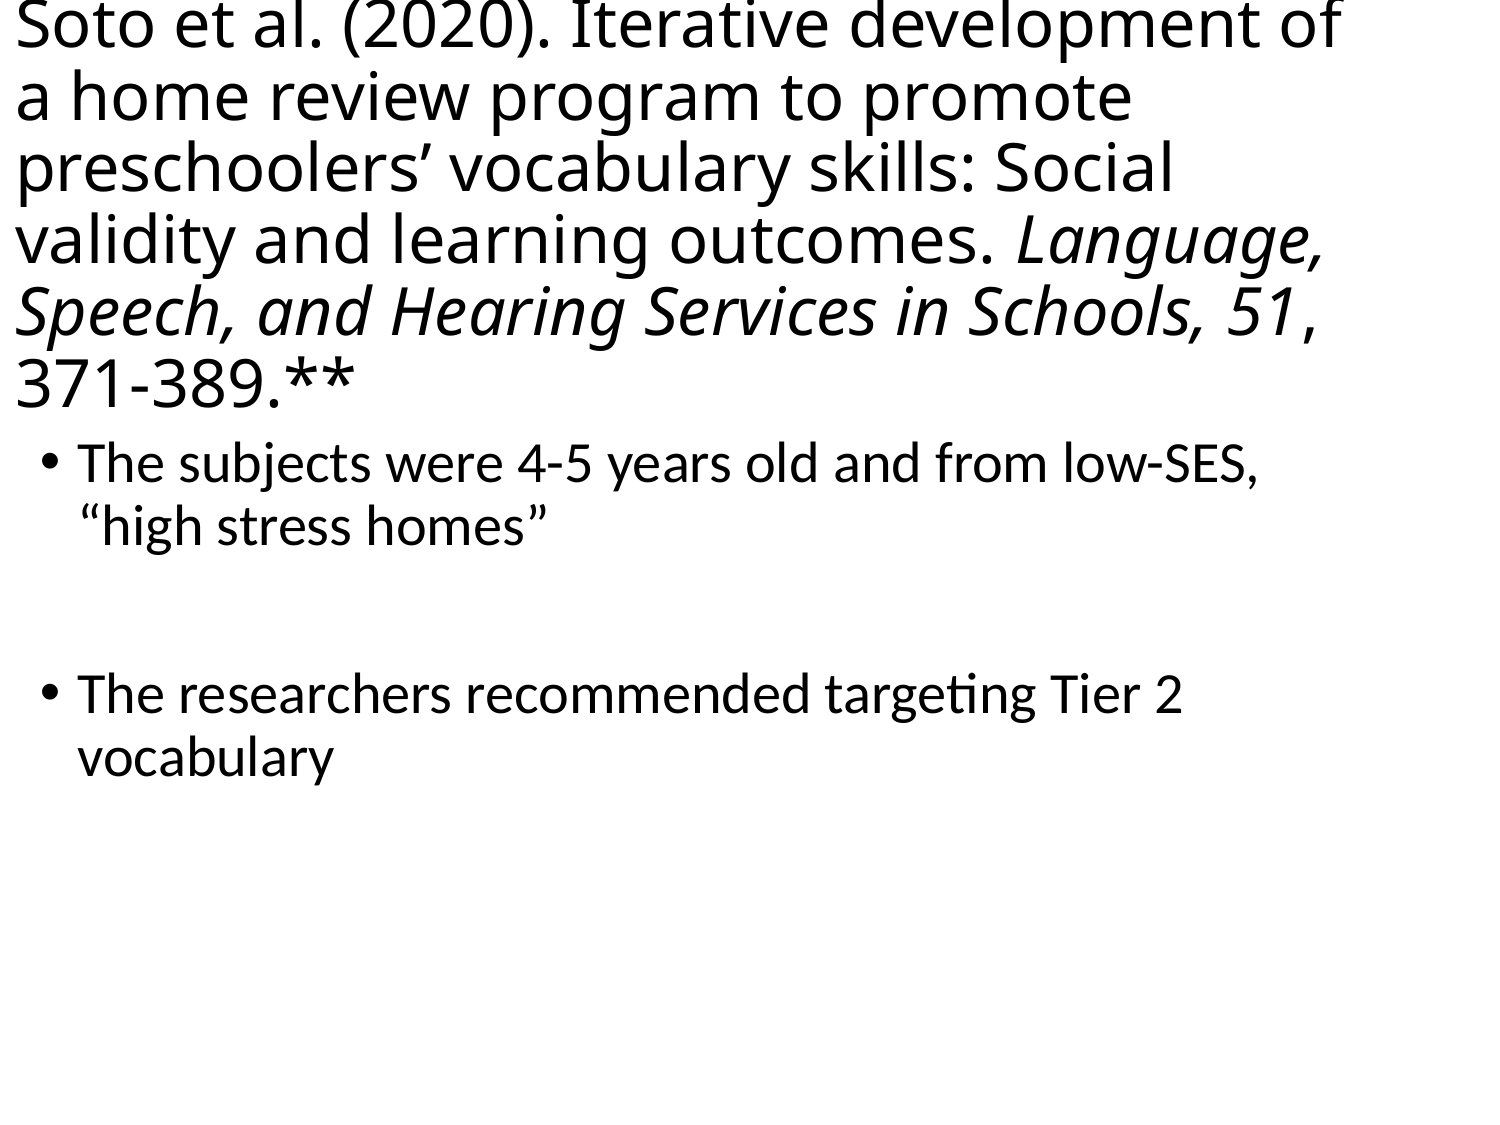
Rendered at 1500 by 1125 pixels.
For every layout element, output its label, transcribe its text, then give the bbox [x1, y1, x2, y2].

list The subjects were 4-5 years old and from low-SES, “high stress homes” The researchers recommended targeting Tier 2 vocabulary [24, 425, 1350, 1005]
title Soto et al. (2020). Iterative development of a home review program to promote preschoolers’ vocabulary skills: Social validity and learning outcomes. Language, Speech, and Hearing Services in Schools, 51, 371-389.** [0, 12, 1413, 400]
